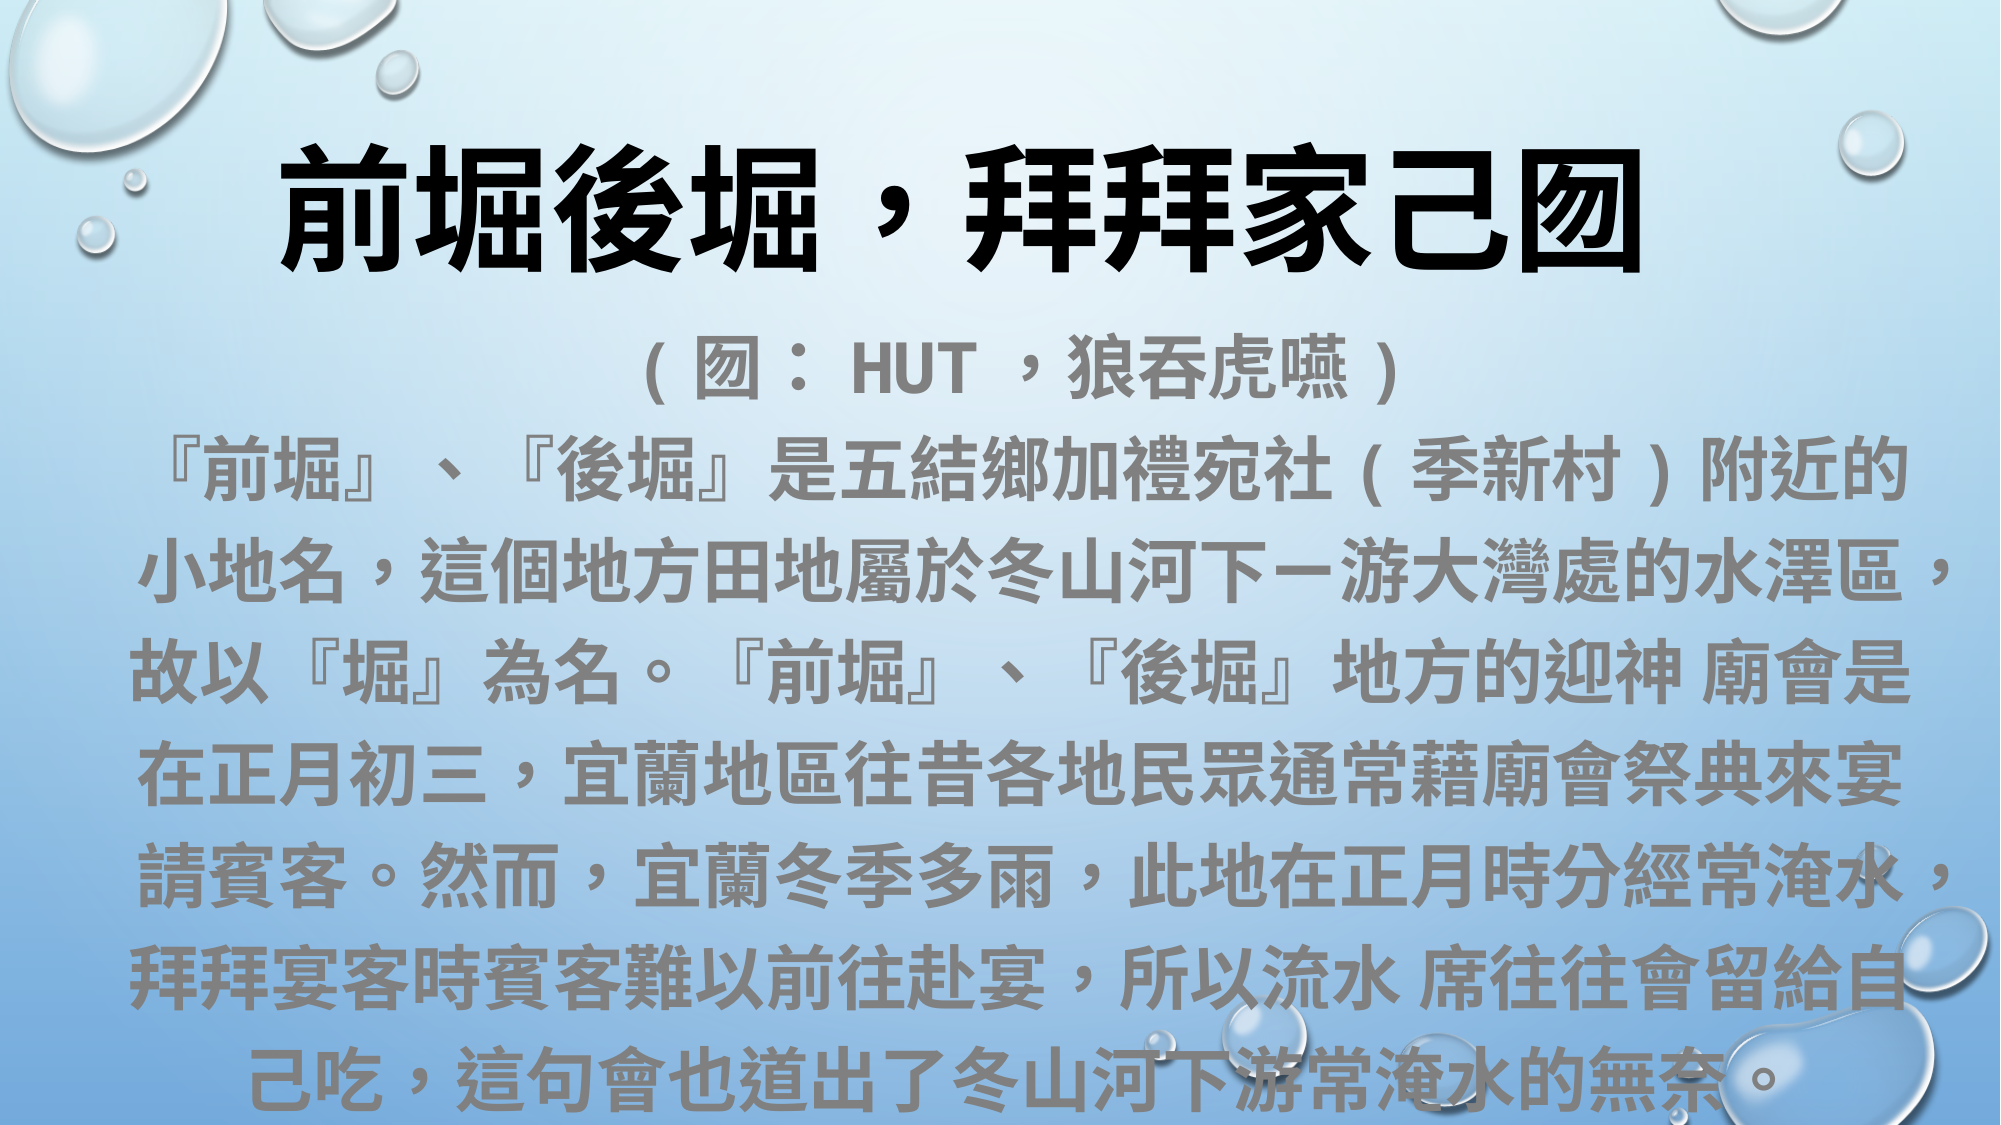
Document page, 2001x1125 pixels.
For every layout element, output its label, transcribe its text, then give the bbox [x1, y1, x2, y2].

picture [0, 0, 2000, 1125]
title 前堀後堀，拜拜家己囫 [112, 80, 1775, 298]
list (囫：hut，狼吞虎嚥) 『前堀』、『後堀』是五結鄉加禮宛社(季新村)附近的小地名，這個地方田地屬於冬山河下ㄧ游大灣處的水澤區，故以『堀』為名。『前堀』、『後堀』地方的迎神 廟會是在正月初三，宜蘭地區往昔各地民眾通常藉廟會祭典來宴請賓客。然而，宜蘭冬季多雨，此地在正月時分經常淹水，拜拜宴客時賓客難以前往赴宴，所以流水 席往往會留給自己吃，這句會也道出了冬山河下游常淹水的無奈。 [112, 298, 1930, 1054]
